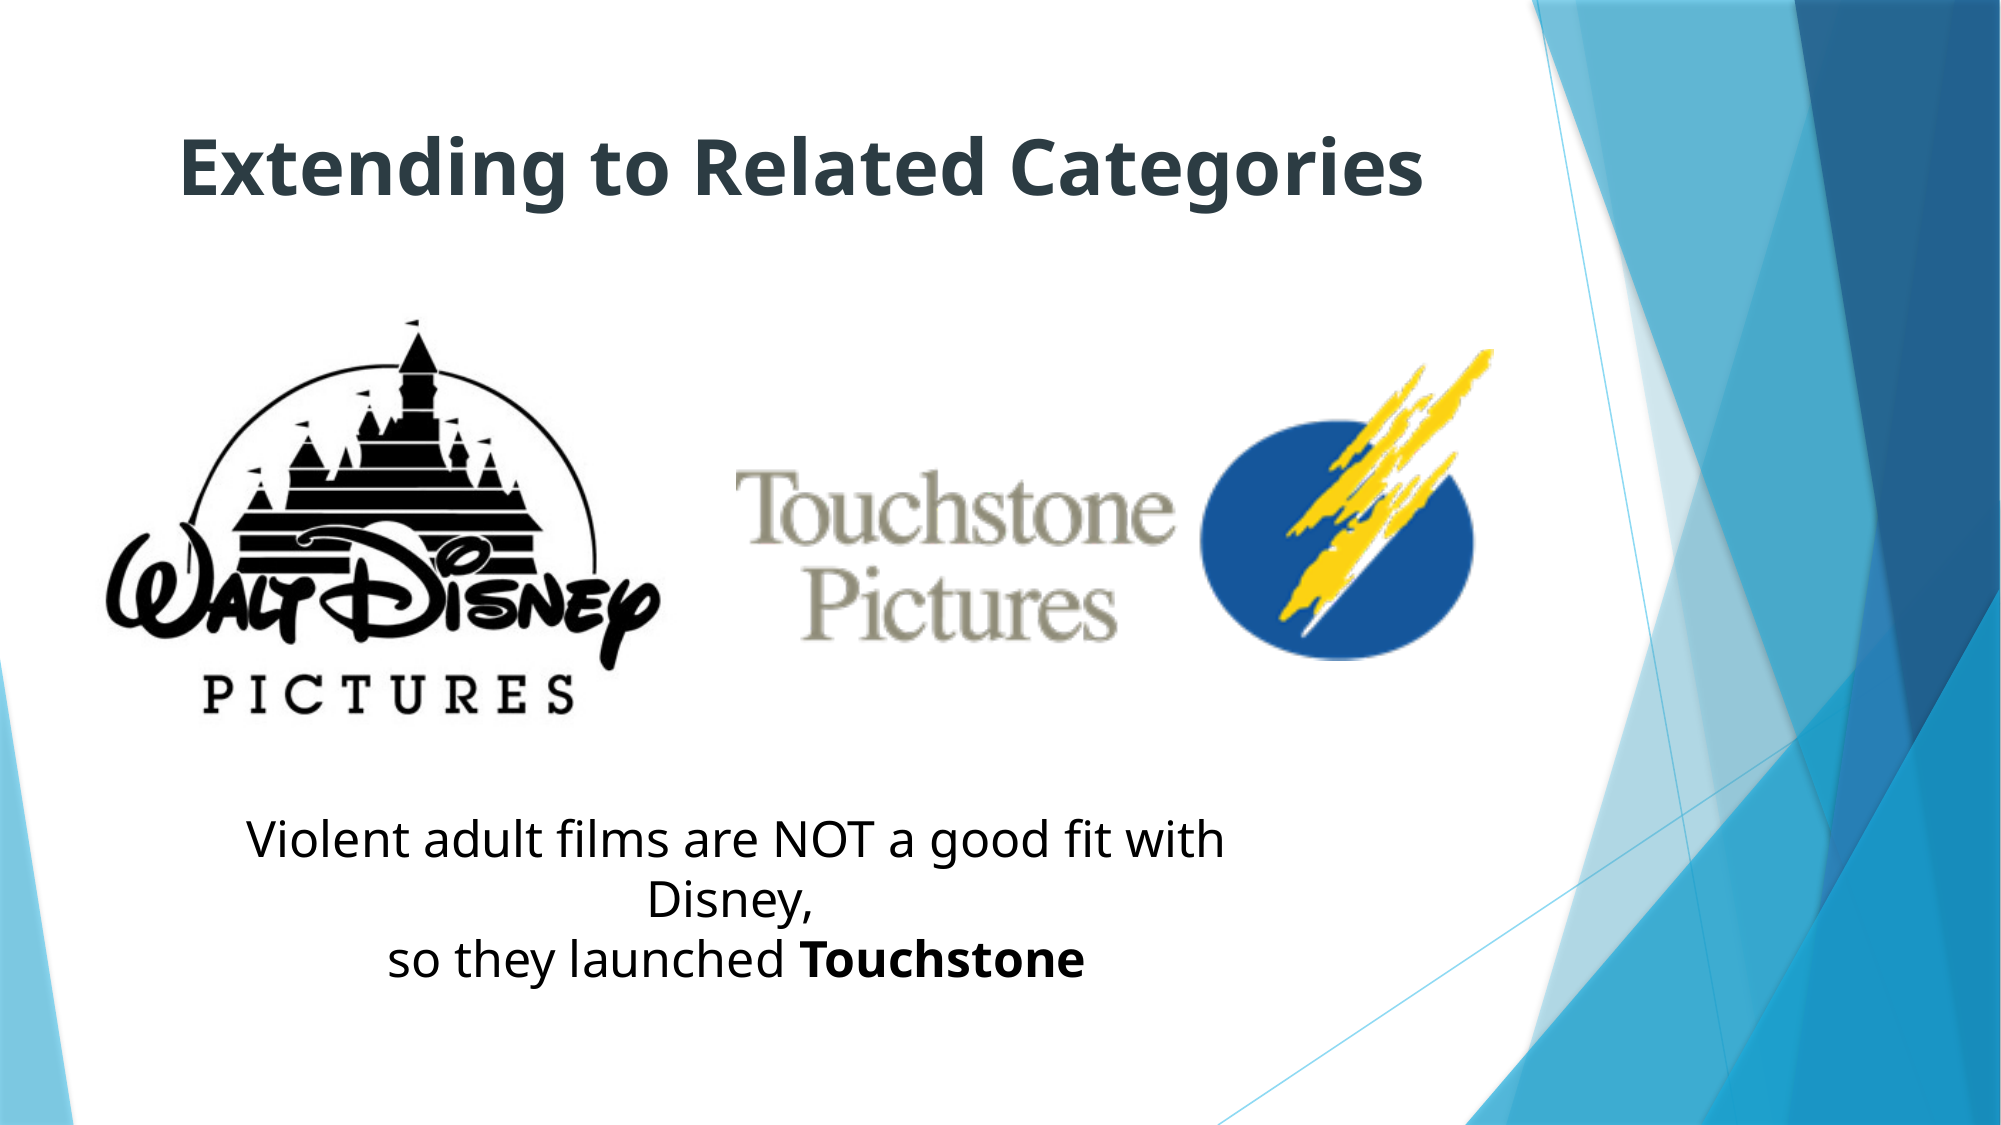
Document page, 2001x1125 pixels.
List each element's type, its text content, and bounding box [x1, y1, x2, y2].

text_box Extending to Related Categories [162, 70, 1513, 258]
picture [736, 349, 1494, 661]
picture [61, 283, 703, 747]
text_box Violent adult films are NOT a good fit with Disney, so they launched Touchstone [149, 799, 1325, 995]
